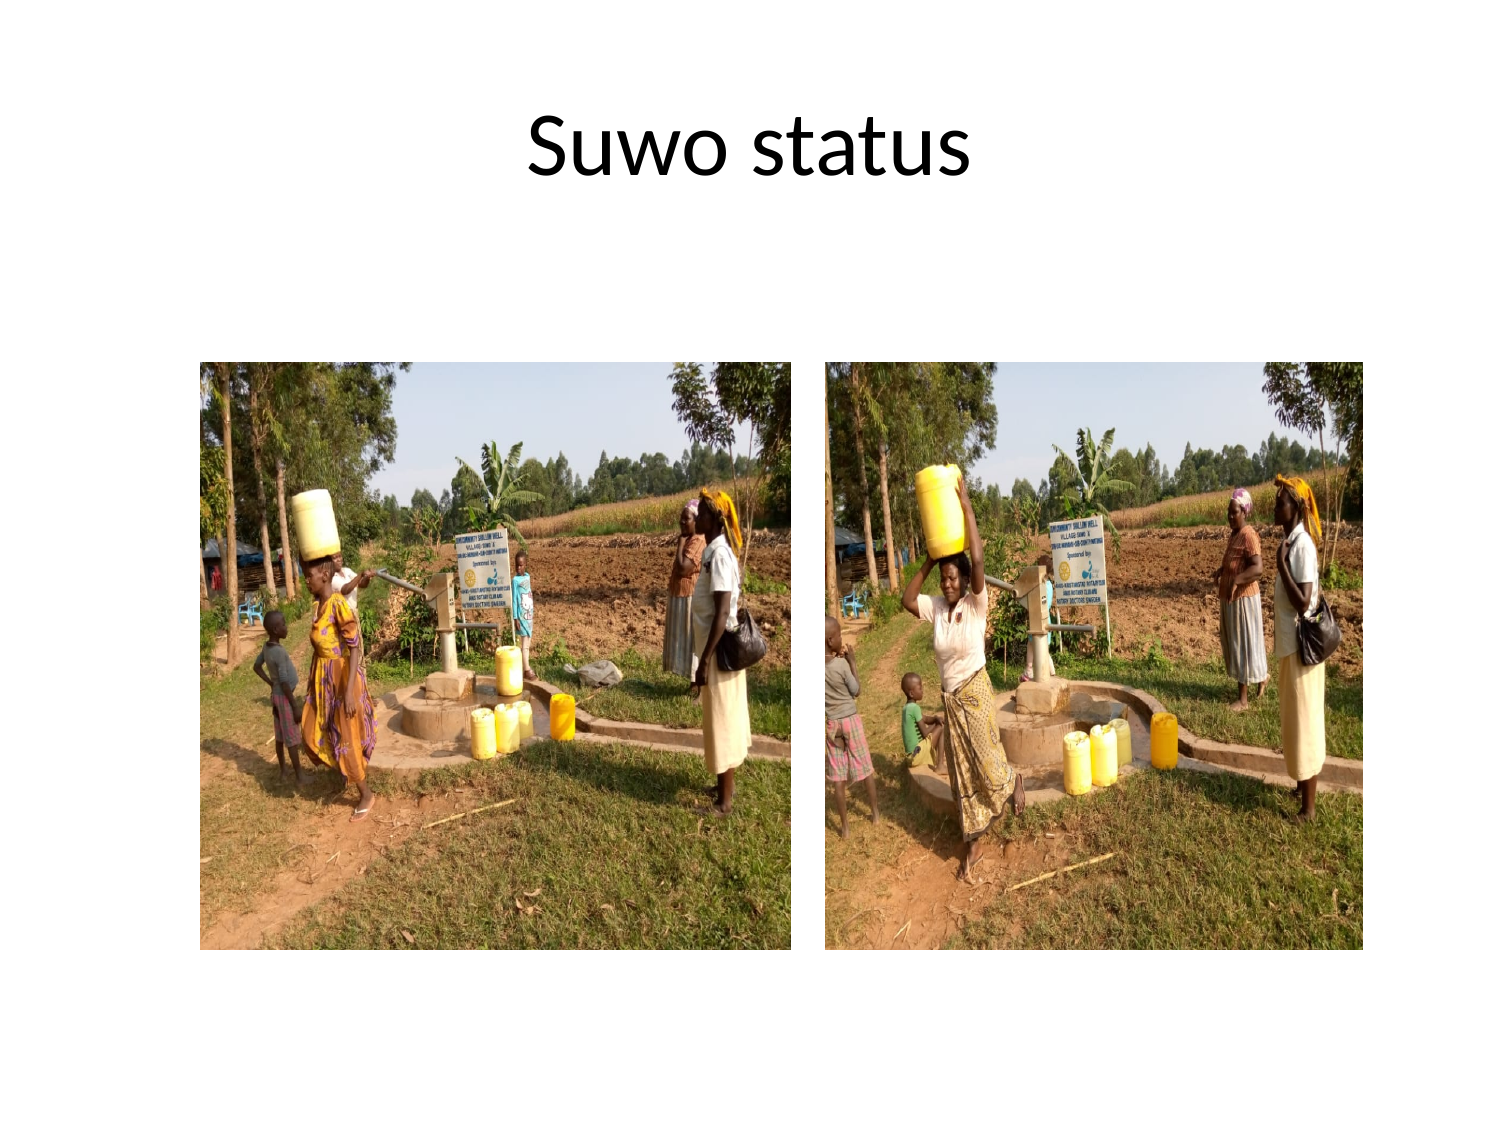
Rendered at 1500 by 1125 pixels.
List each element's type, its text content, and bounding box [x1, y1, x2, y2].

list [824, 362, 1363, 951]
title Suwo status [75, 45, 1425, 233]
picture [199, 362, 792, 951]
